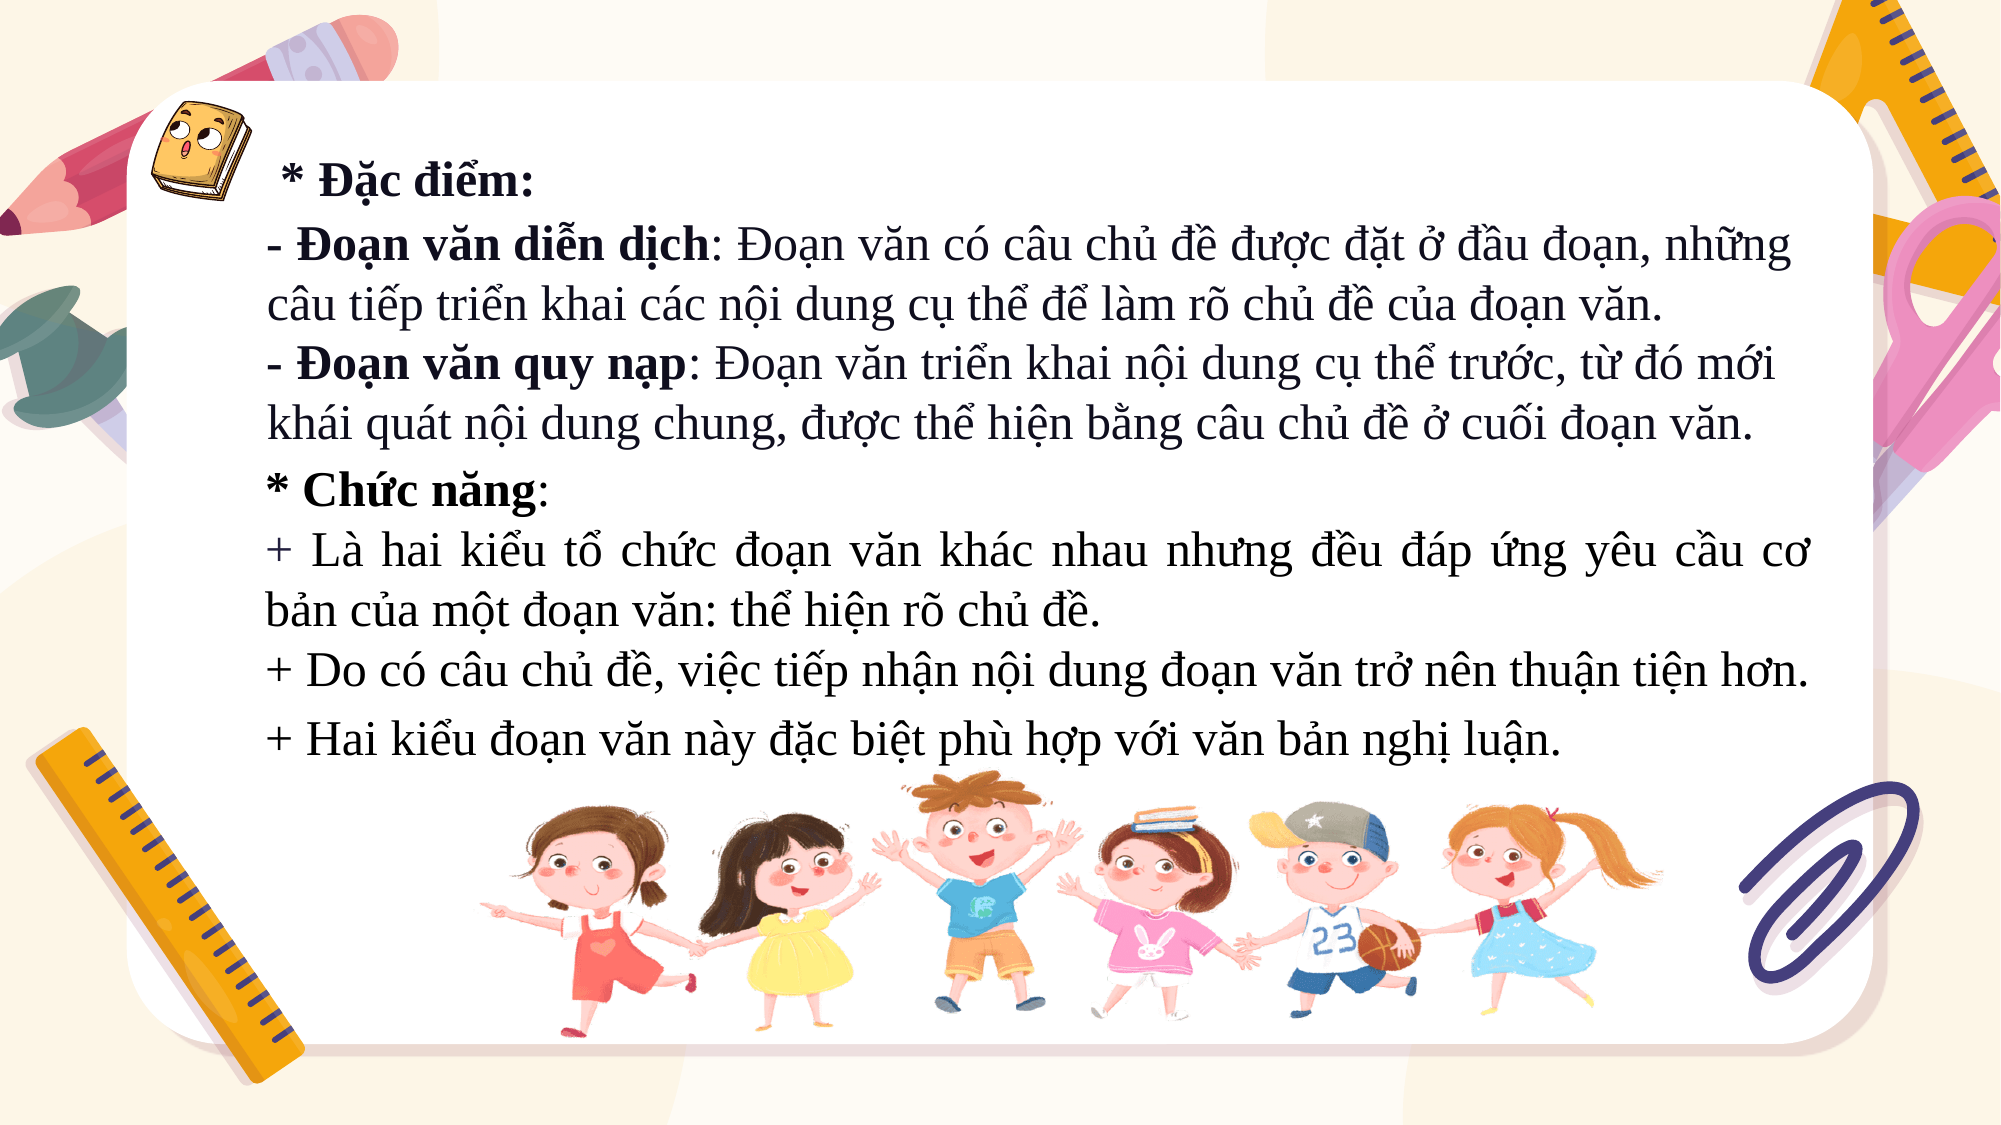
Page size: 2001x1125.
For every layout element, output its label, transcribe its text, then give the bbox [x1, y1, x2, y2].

text_box * Chức năng: + Là hai kiểu tổ chức đoạn văn khác nhau nhưng đều đáp ứng yêu cầu cơ bản của một đoạn văn: thể hiện rõ chủ đề. + Do có câu chủ đề, việc tiếp nhận nội dung đoạn văn trở nên thuận tiện hơn. + Hai kiểu đoạn văn này đặc biệt phù hợp với văn bản nghị luận. [250, 449, 1827, 774]
text_box - Đoạn văn quy nạp: Đoạn văn triển khai nội dung cụ thể trước, từ đó mới khái quát nội dung chung, được thể hiện bằng câu chủ đề ở cuối đoạn văn. [252, 322, 1793, 449]
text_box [150, 100, 253, 202]
text_box * Đặc điểm: [265, 138, 552, 214]
text_box - Đoạn văn diễn dịch: Đoạn văn có câu chủ đề được đặt ở đầu đoạn, những câu tiếp triển khai các nội dung cụ thể để làm rõ chủ đề của đoạn văn. [252, 203, 1808, 338]
picture [427, 638, 1710, 1125]
